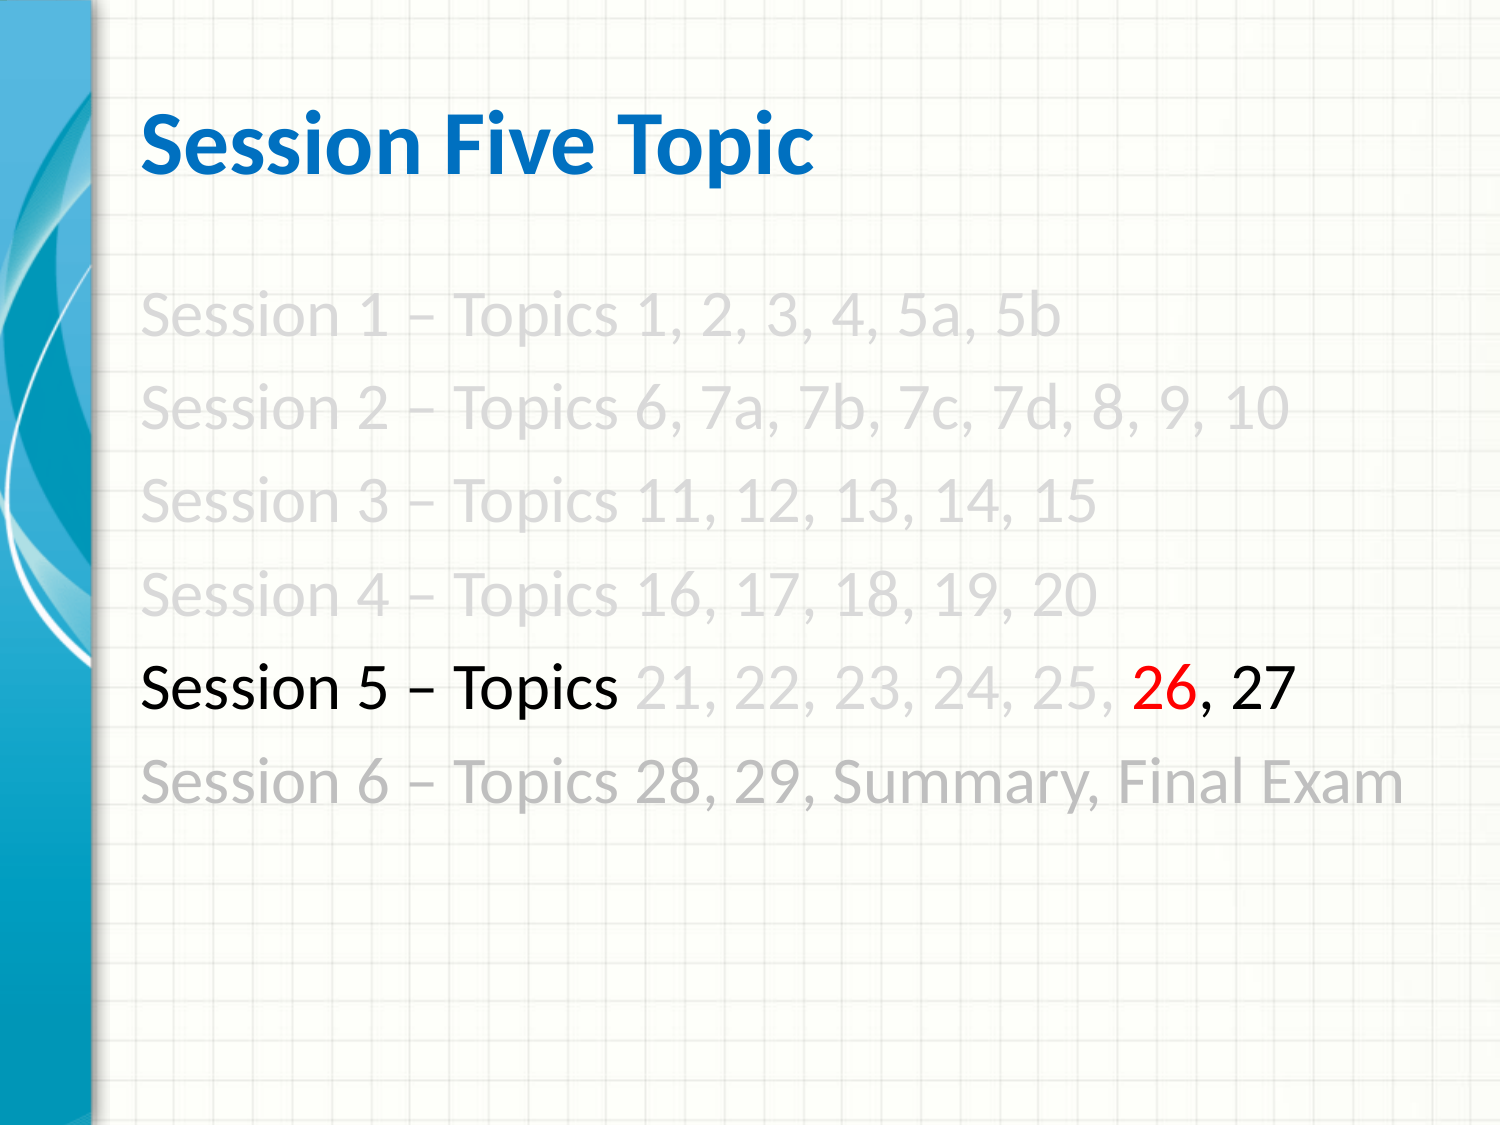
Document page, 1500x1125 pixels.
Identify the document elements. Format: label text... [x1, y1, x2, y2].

picture [0, 0, 1500, 1125]
title Session Five Topic [125, 44, 1450, 232]
list Session 1 – Topics 1, 2, 3, 4, 5a, 5b Session 2 – Topics 6, 7a, 7b, 7c, 7d, 8, 9, 10 Session 3 – Topics 11, 12, 13, 14, 15 Session 4 – Topics 16, 17, 18, 19, 20 Session 5 – Topics 21, 22, 23, 24, 25, 26, 27 Session 6 – Topics 28, 29, Summary, Final Exam [125, 261, 1450, 967]
